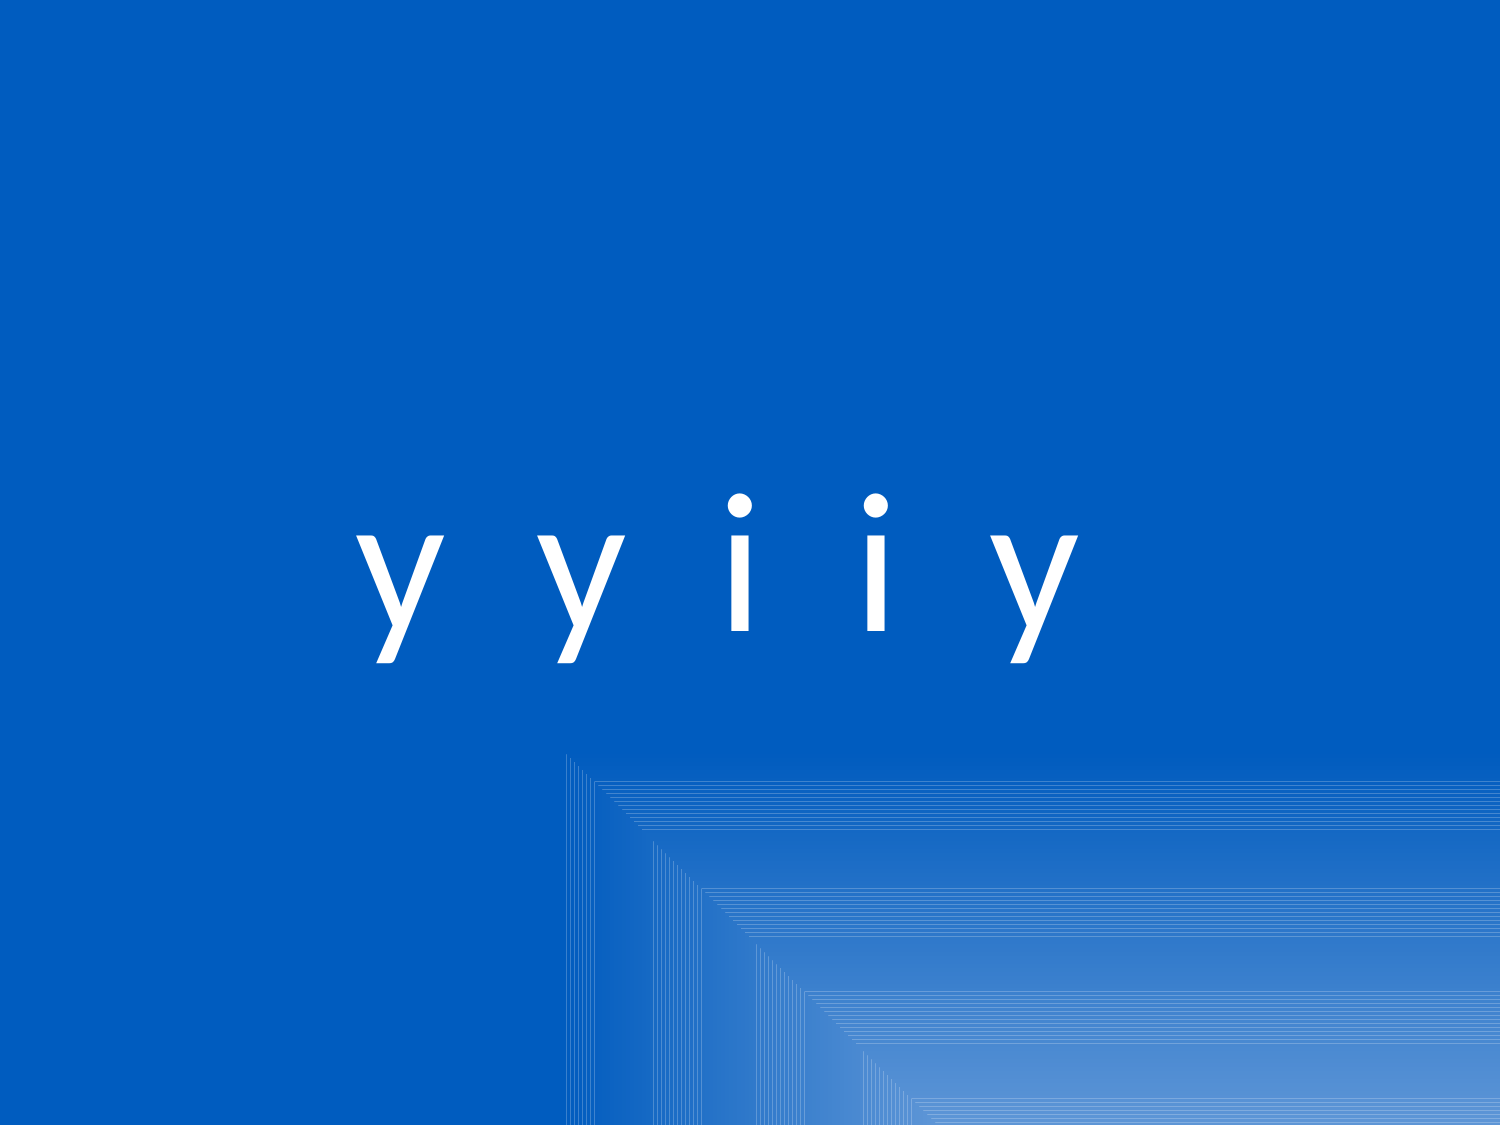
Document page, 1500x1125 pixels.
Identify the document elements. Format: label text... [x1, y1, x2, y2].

list y y i i y [88, 88, 1439, 1016]
